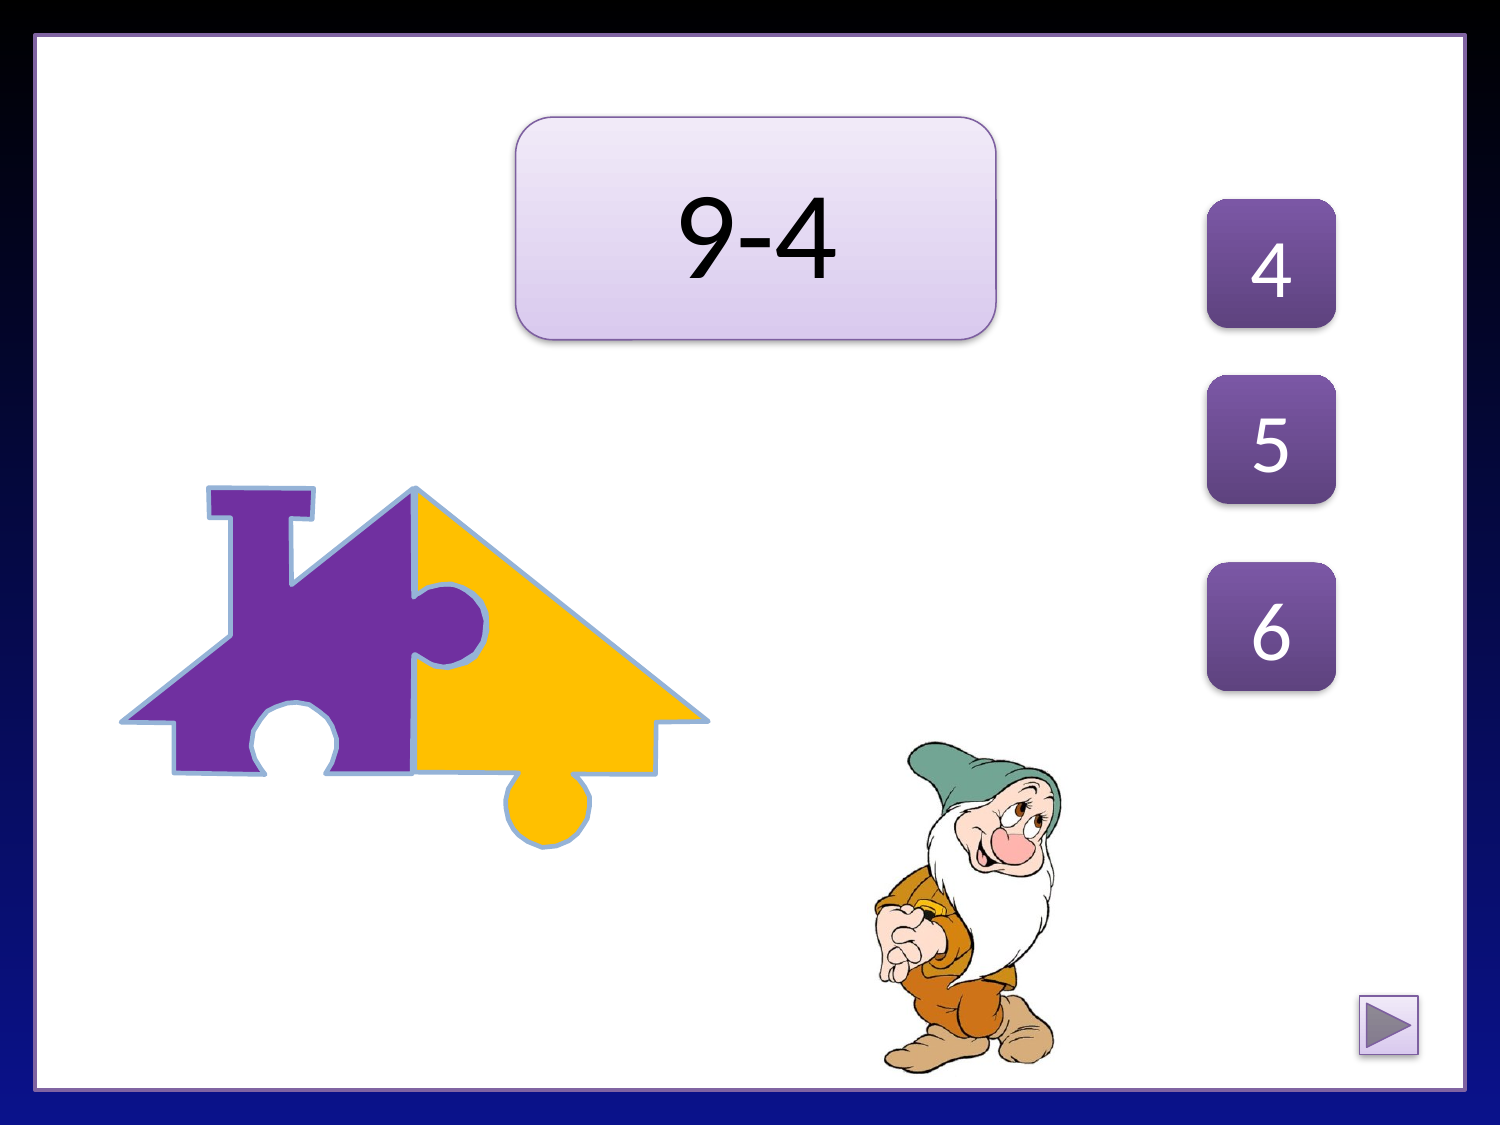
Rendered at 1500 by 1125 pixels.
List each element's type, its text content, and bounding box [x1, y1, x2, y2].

text_box [1359, 995, 1419, 1055]
text_box 5 [1206, 374, 1336, 504]
text_box 6 [1206, 562, 1336, 692]
text_box [119, 485, 484, 777]
text_box 9-4 [514, 116, 997, 341]
text_box 4 [1206, 199, 1336, 329]
picture [866, 726, 1069, 1077]
text_box [412, 485, 711, 850]
